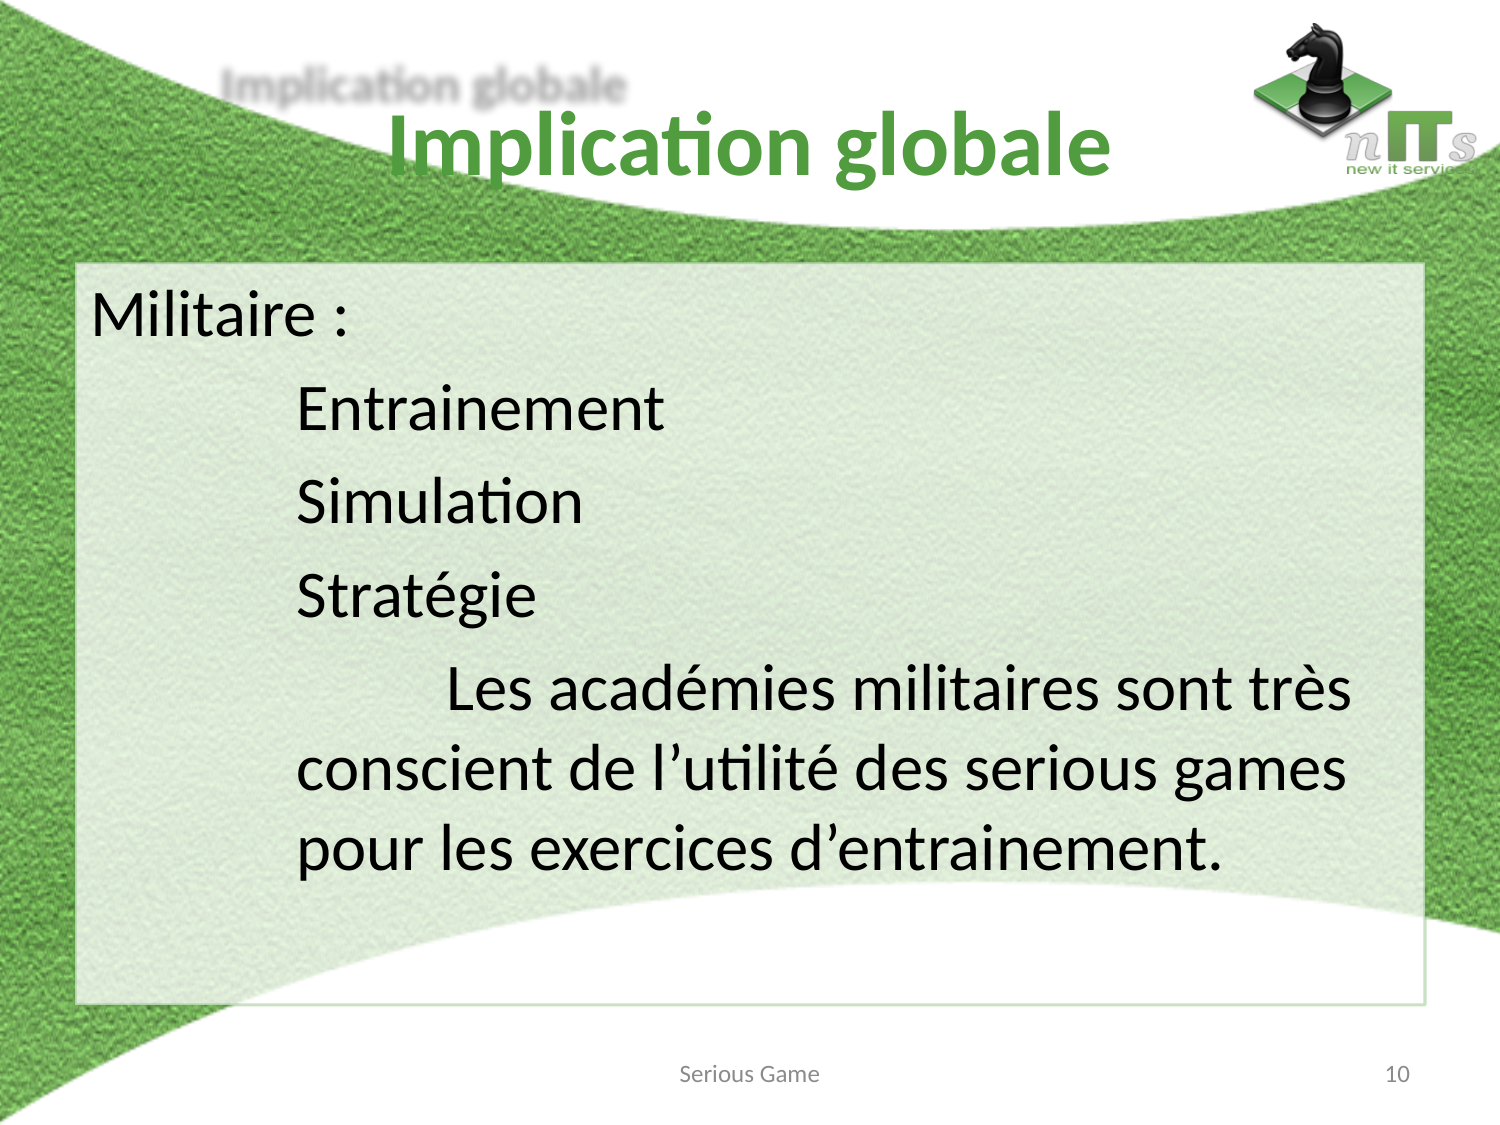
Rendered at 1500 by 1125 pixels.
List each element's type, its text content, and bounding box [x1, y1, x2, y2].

slide_number 10 [1074, 1042, 1425, 1103]
title Implication globale [75, 45, 1425, 233]
picture [0, 0, 1500, 1125]
footer Serious Game [512, 1042, 988, 1103]
list Militaire : Entrainement Simulation Stratégie Les académies militaires sont très conscient de l’utilité des serious games pour les exercices d’entrainement. [75, 262, 1425, 1005]
